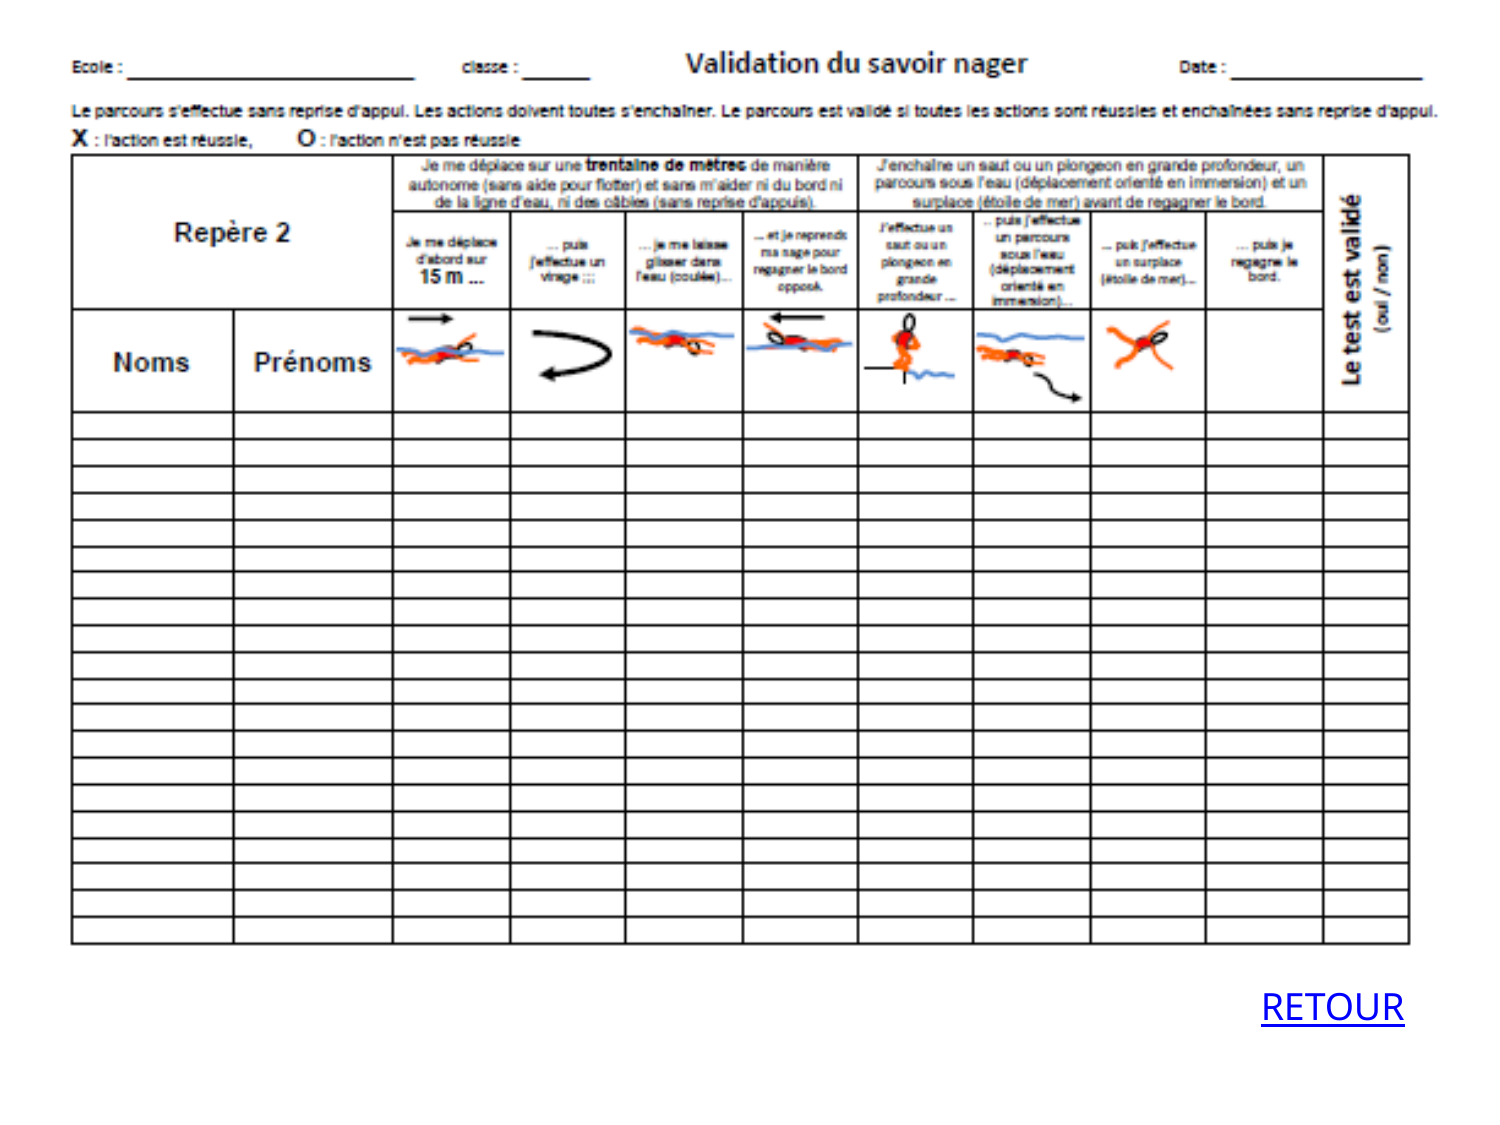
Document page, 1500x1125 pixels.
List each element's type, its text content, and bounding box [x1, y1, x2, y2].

text_box RETOUR [1246, 984, 1451, 1042]
picture [47, 31, 1453, 978]
